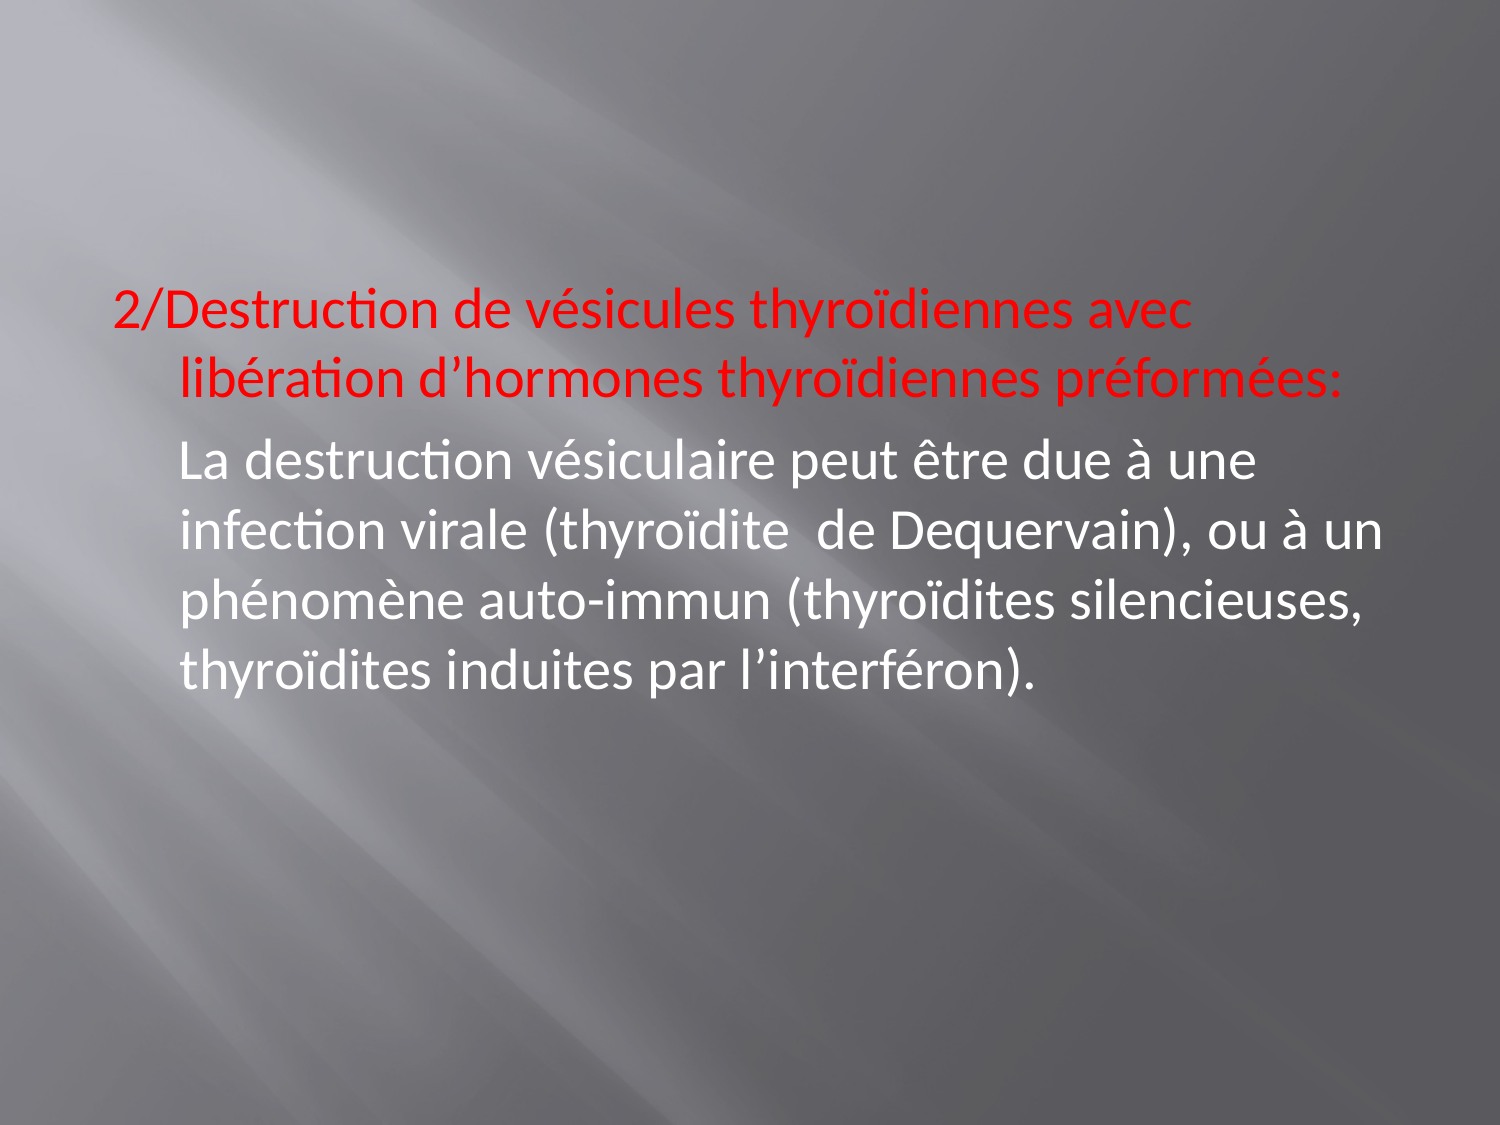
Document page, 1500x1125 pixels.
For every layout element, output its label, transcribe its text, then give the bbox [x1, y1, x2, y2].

title [75, 45, 1425, 233]
list 2/Destruction de vésicules thyroïdiennes avec libération d’hormones thyroïdiennes préformées: La destruction vésiculaire peut être due à une infection virale (thyroïdite de Dequervain), ou à un phénomène auto-immun (thyroïdites silencieuses, thyroïdites induites par l’interféron). [75, 262, 1425, 1035]
